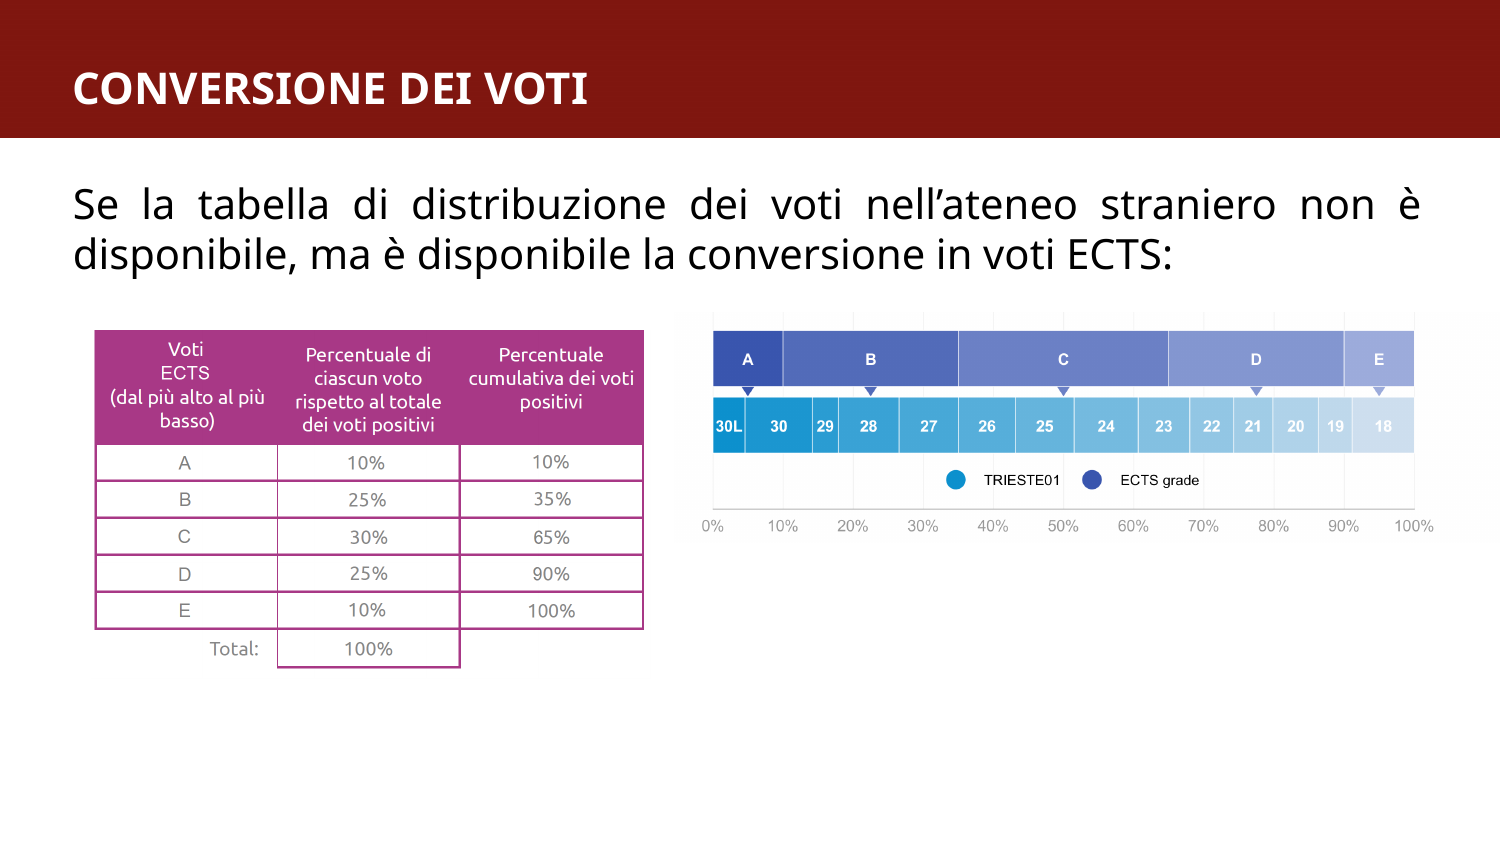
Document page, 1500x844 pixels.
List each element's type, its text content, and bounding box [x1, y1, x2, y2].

text_box Se la tabella di distribuzione dei voti nell’ateneo straniero non è disponibile, ma è disponibile la conversione in voti ECTS: [58, 170, 1437, 285]
picture [91, 330, 651, 679]
picture [0, 0, 1500, 138]
picture [674, 312, 1500, 543]
